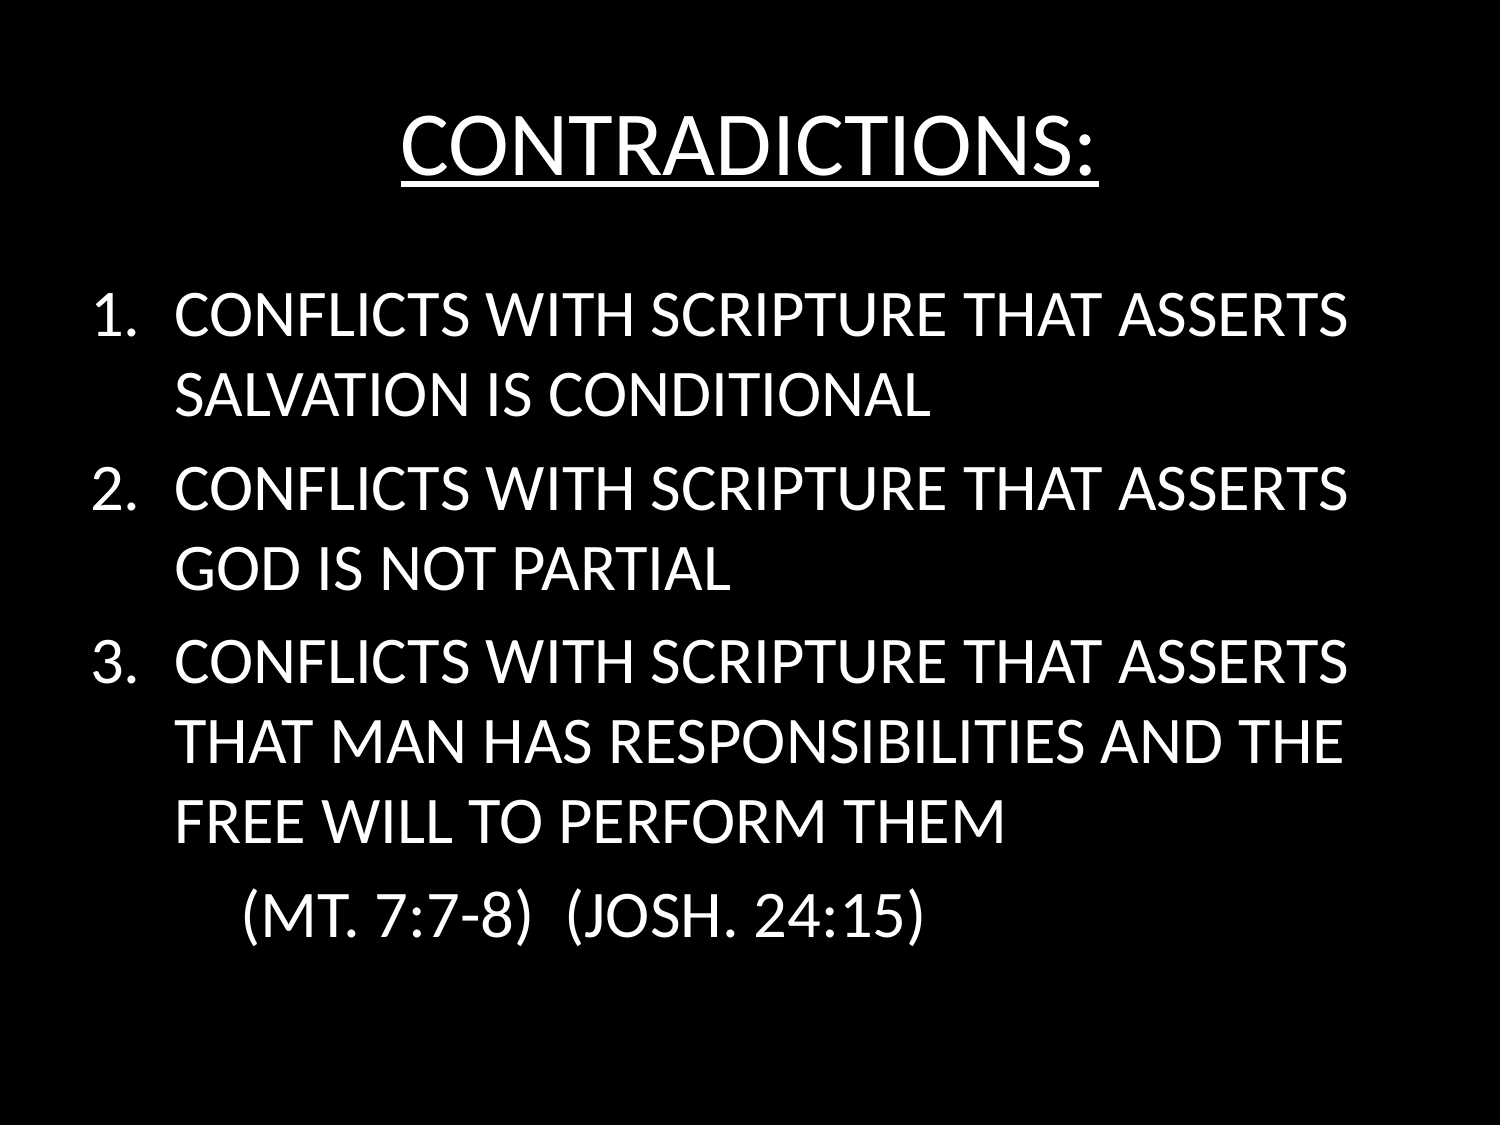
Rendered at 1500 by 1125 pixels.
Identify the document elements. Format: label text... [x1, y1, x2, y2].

title CONTRADICTIONS: [75, 45, 1425, 233]
list CONFLICTS WITH SCRIPTURE THAT ASSERTS SALVATION IS CONDITIONAL CONFLICTS WITH SCRIPTURE THAT ASSERTS GOD IS NOT PARTIAL CONFLICTS WITH SCRIPTURE THAT ASSERTS THAT MAN HAS RESPONSIBILITIES AND THE FREE WILL TO PERFORM THEM (MT. 7:7-8) (JOSH. 24:15) [75, 262, 1425, 1005]
